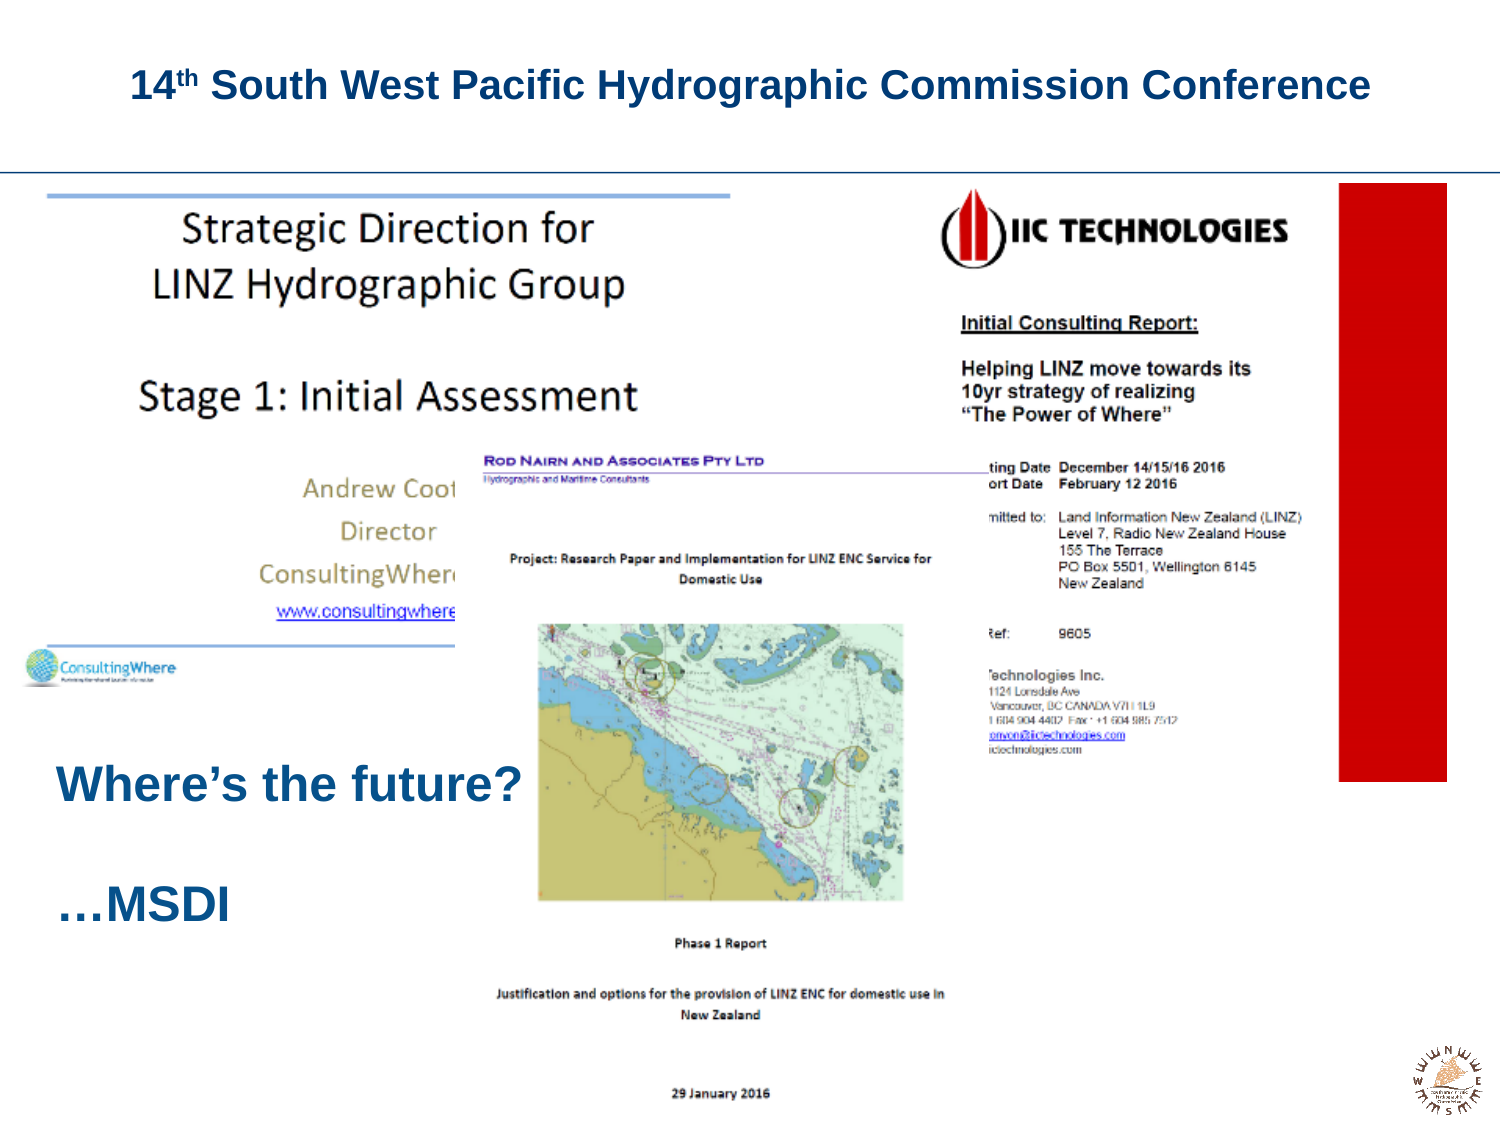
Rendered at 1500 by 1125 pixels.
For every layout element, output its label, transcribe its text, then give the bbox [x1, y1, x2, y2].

picture [13, 183, 1447, 1118]
picture [1411, 1046, 1483, 1115]
title 14th South West Pacific Hydrographic Commission Conference [76, 19, 1425, 147]
text_box Where’s the future? …MSDI [41, 743, 455, 939]
